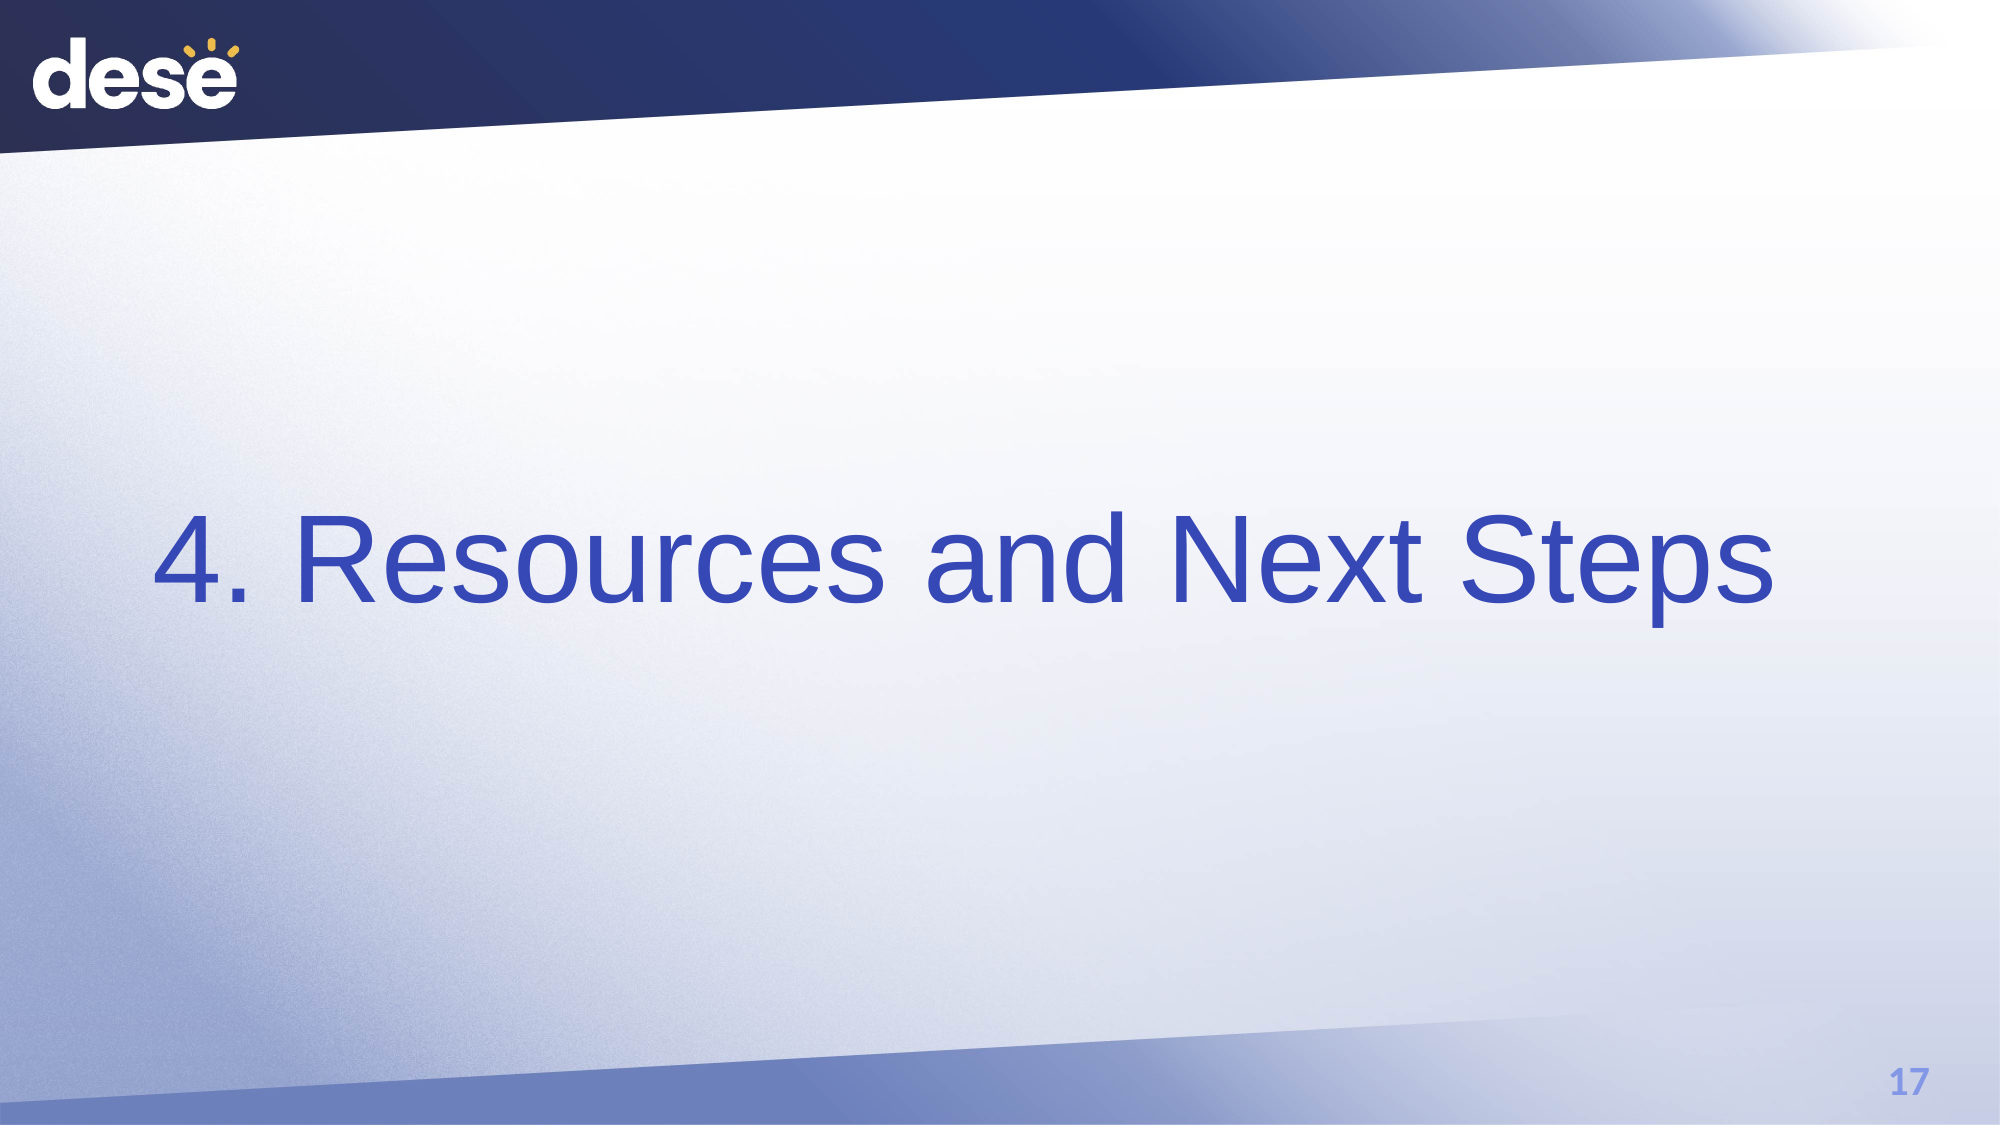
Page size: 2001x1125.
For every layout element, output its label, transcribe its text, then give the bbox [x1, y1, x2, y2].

picture [0, 0, 2000, 1125]
title 4. Resources and Next Steps [137, 472, 1863, 653]
